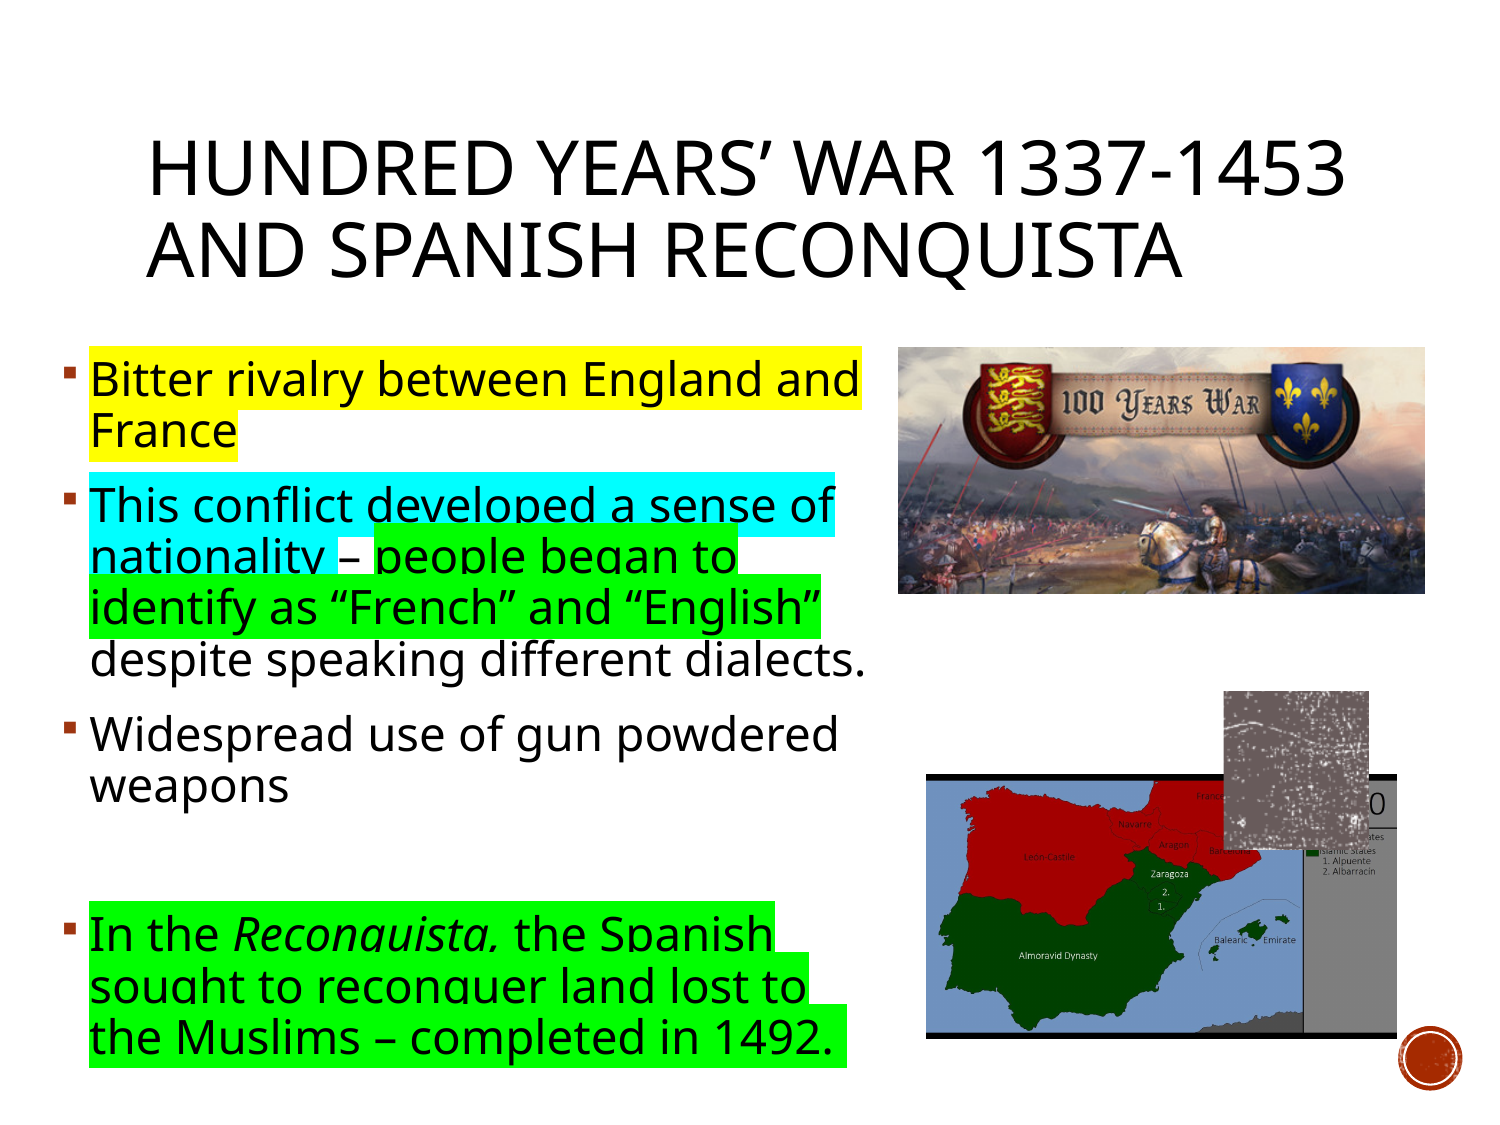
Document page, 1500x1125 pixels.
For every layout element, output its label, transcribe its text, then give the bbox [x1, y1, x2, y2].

text_box [1223, 691, 1369, 775]
list Bitter rivalry between England and France This conflict developed a sense of nationality – people began to identify as “French” and “English” despite speaking different dialects. Widespread use of gun powdered weapons In the Reconquista, the Spanish sought to reconquer land lost to the Muslims – completed in 1492. [45, 348, 884, 1088]
title HUNDRED years’ war 1337-1453 and Spanish Reconquista [131, 79, 1370, 344]
picture [898, 347, 1425, 594]
picture [926, 774, 1397, 1039]
